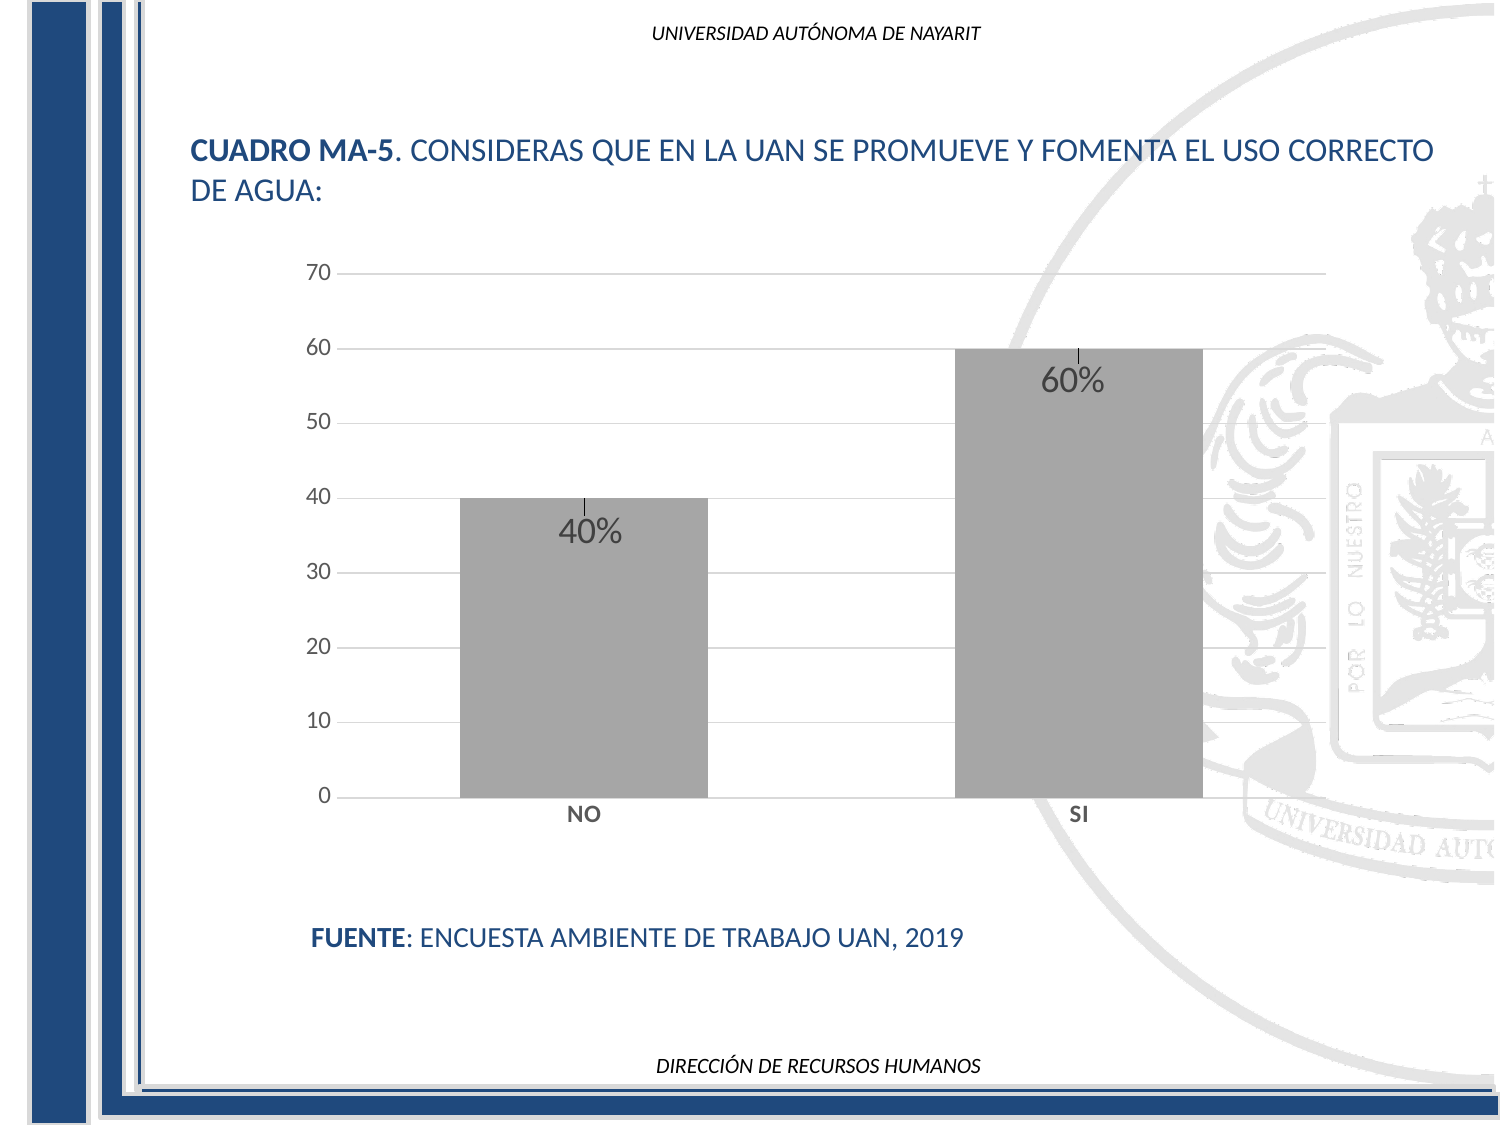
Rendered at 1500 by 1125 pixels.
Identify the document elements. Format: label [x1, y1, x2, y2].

text_box [29, 0, 1500, 1125]
chart [284, 249, 1348, 841]
